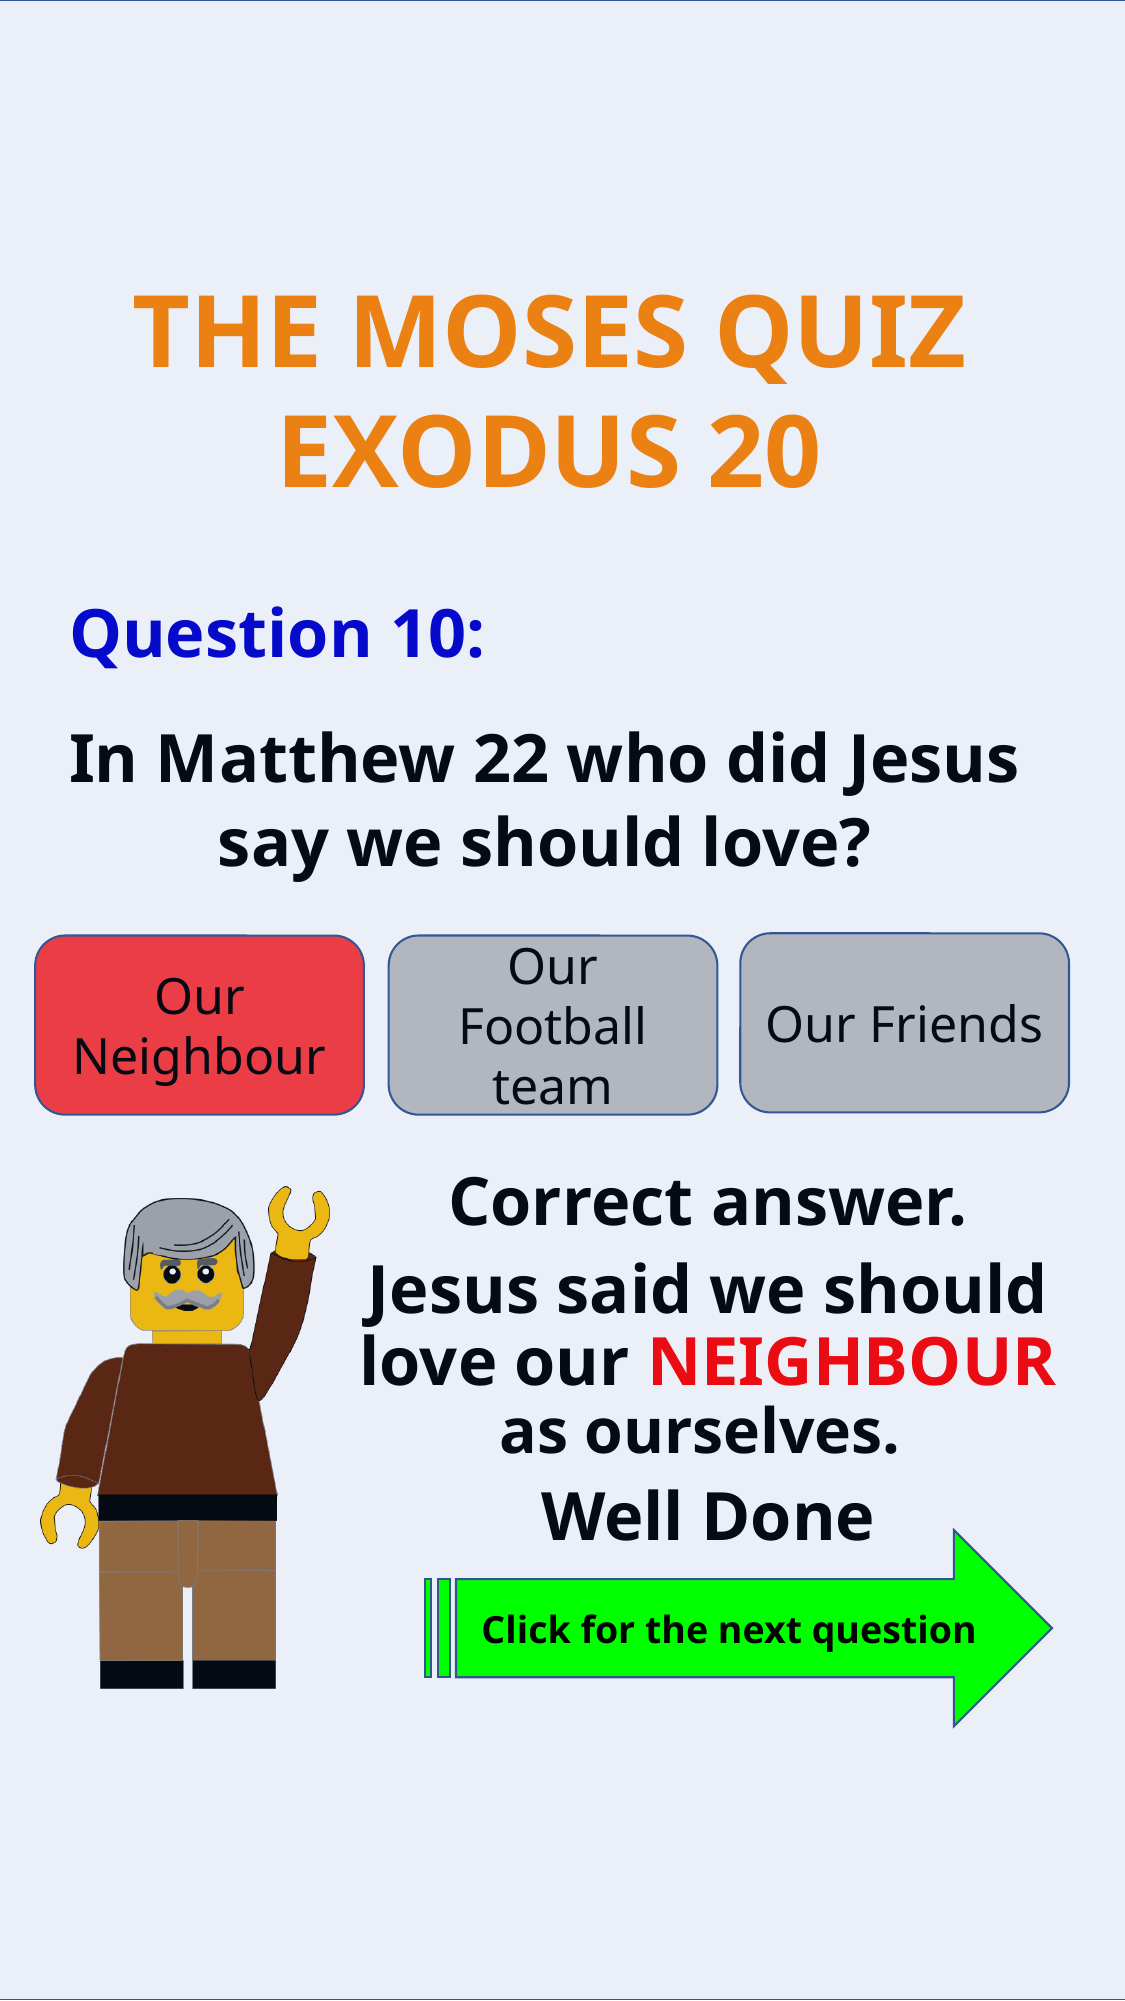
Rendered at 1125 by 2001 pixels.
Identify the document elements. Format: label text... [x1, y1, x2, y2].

text_box Click for the next question [437, 1578, 451, 1678]
picture [40, 1186, 330, 1689]
text_box Click for the next question [454, 1527, 1054, 1729]
text_box [0, 0, 1125, 2000]
text_box Click for the next question [424, 1578, 432, 1678]
